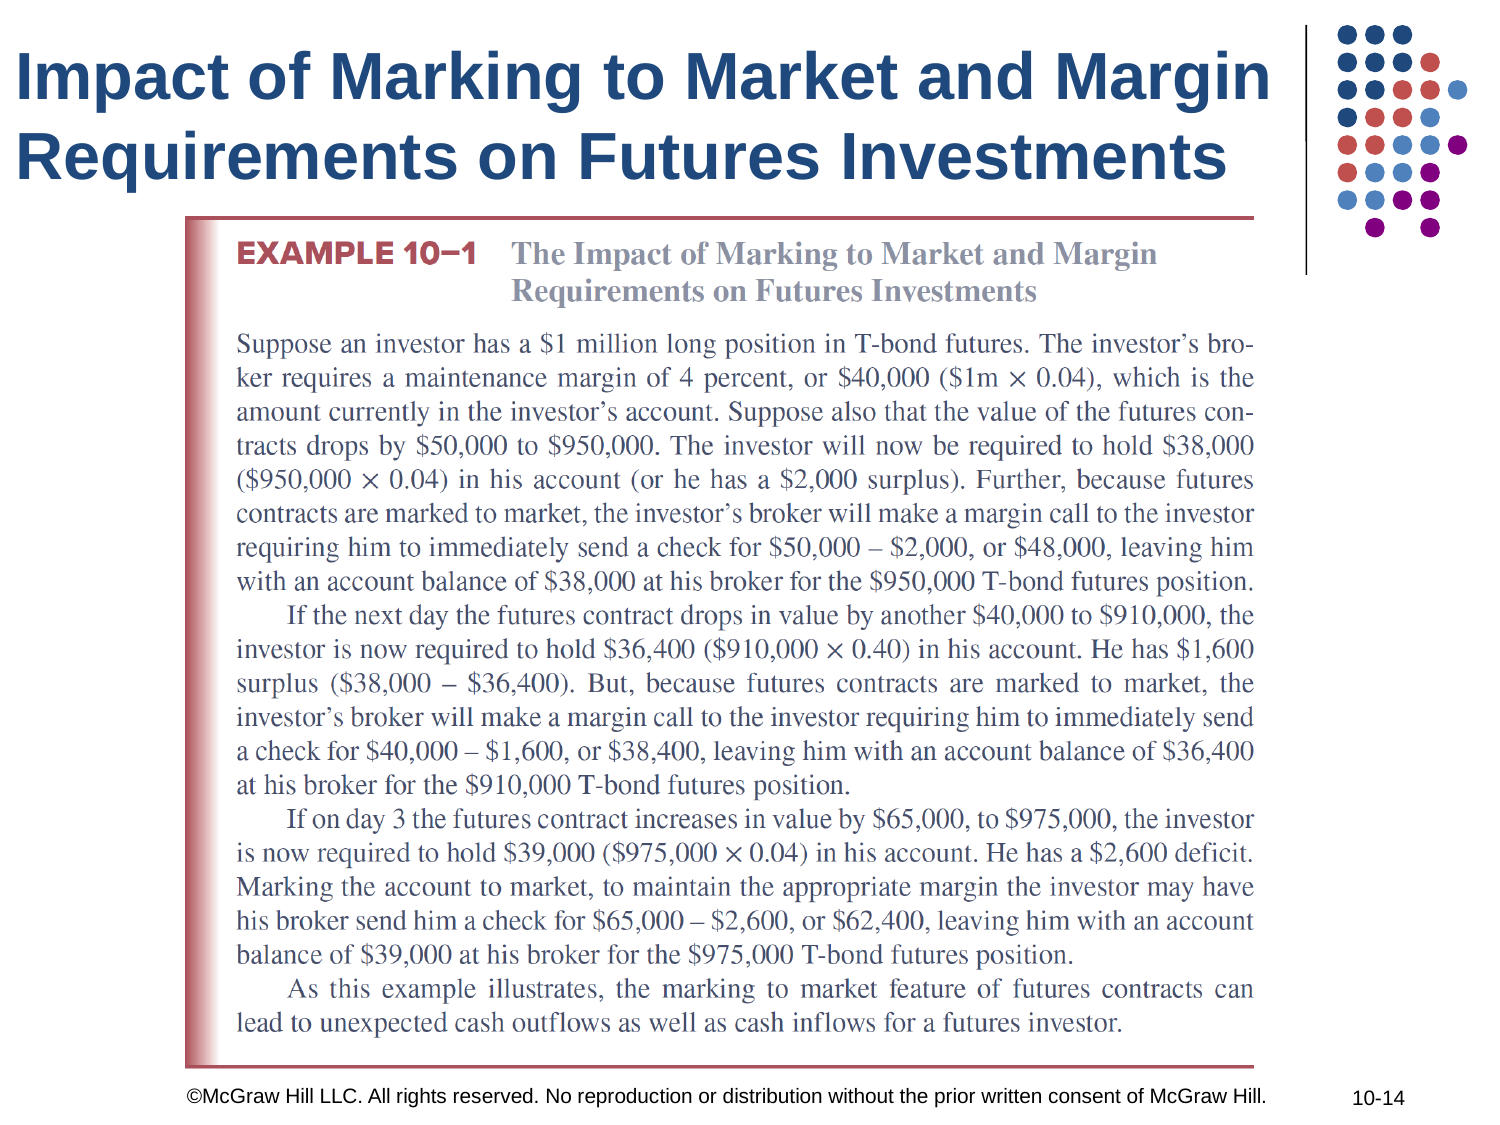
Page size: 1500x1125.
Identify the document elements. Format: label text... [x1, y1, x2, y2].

title Impact of Marking to Market and Margin Requirements on Futures Investments [0, 6, 1455, 219]
footer ©McGraw Hill LLC. All rights reserved. No reproduction or distribution without the prior written consent of McGraw Hill. [118, 1074, 1336, 1125]
picture [171, 209, 1284, 1078]
slide_number 10-14 [1070, 1077, 1421, 1123]
